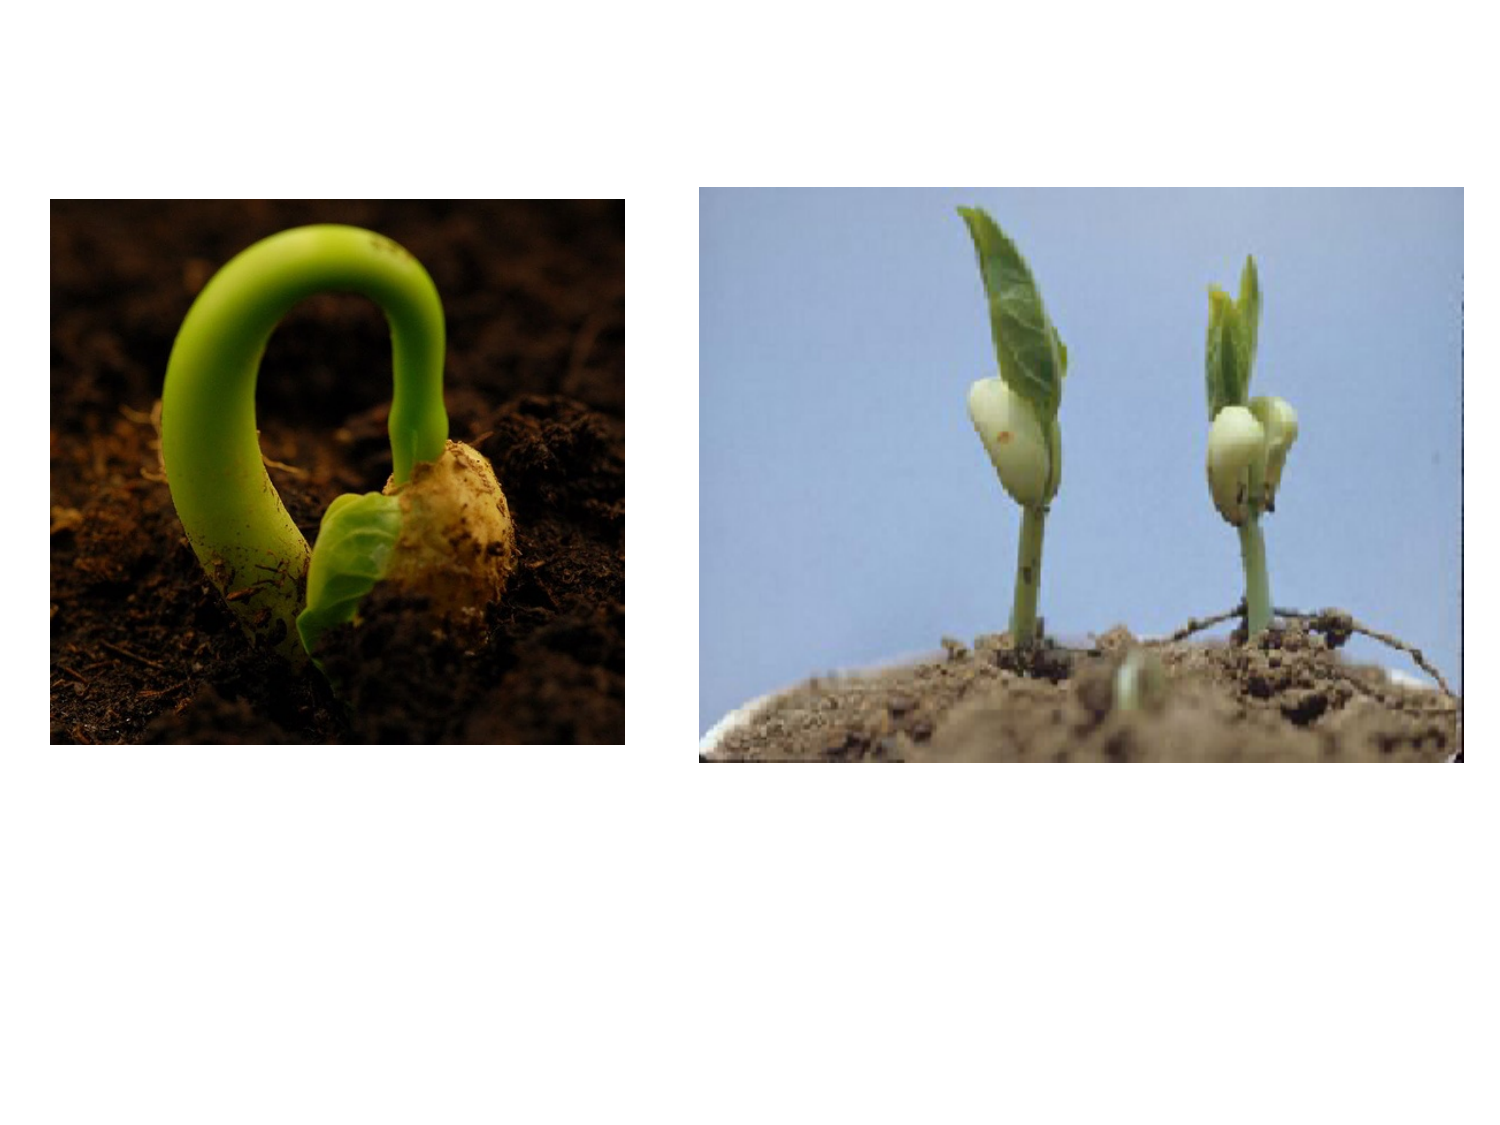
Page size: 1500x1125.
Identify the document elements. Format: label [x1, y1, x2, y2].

picture [49, 199, 626, 746]
picture [699, 187, 1464, 763]
